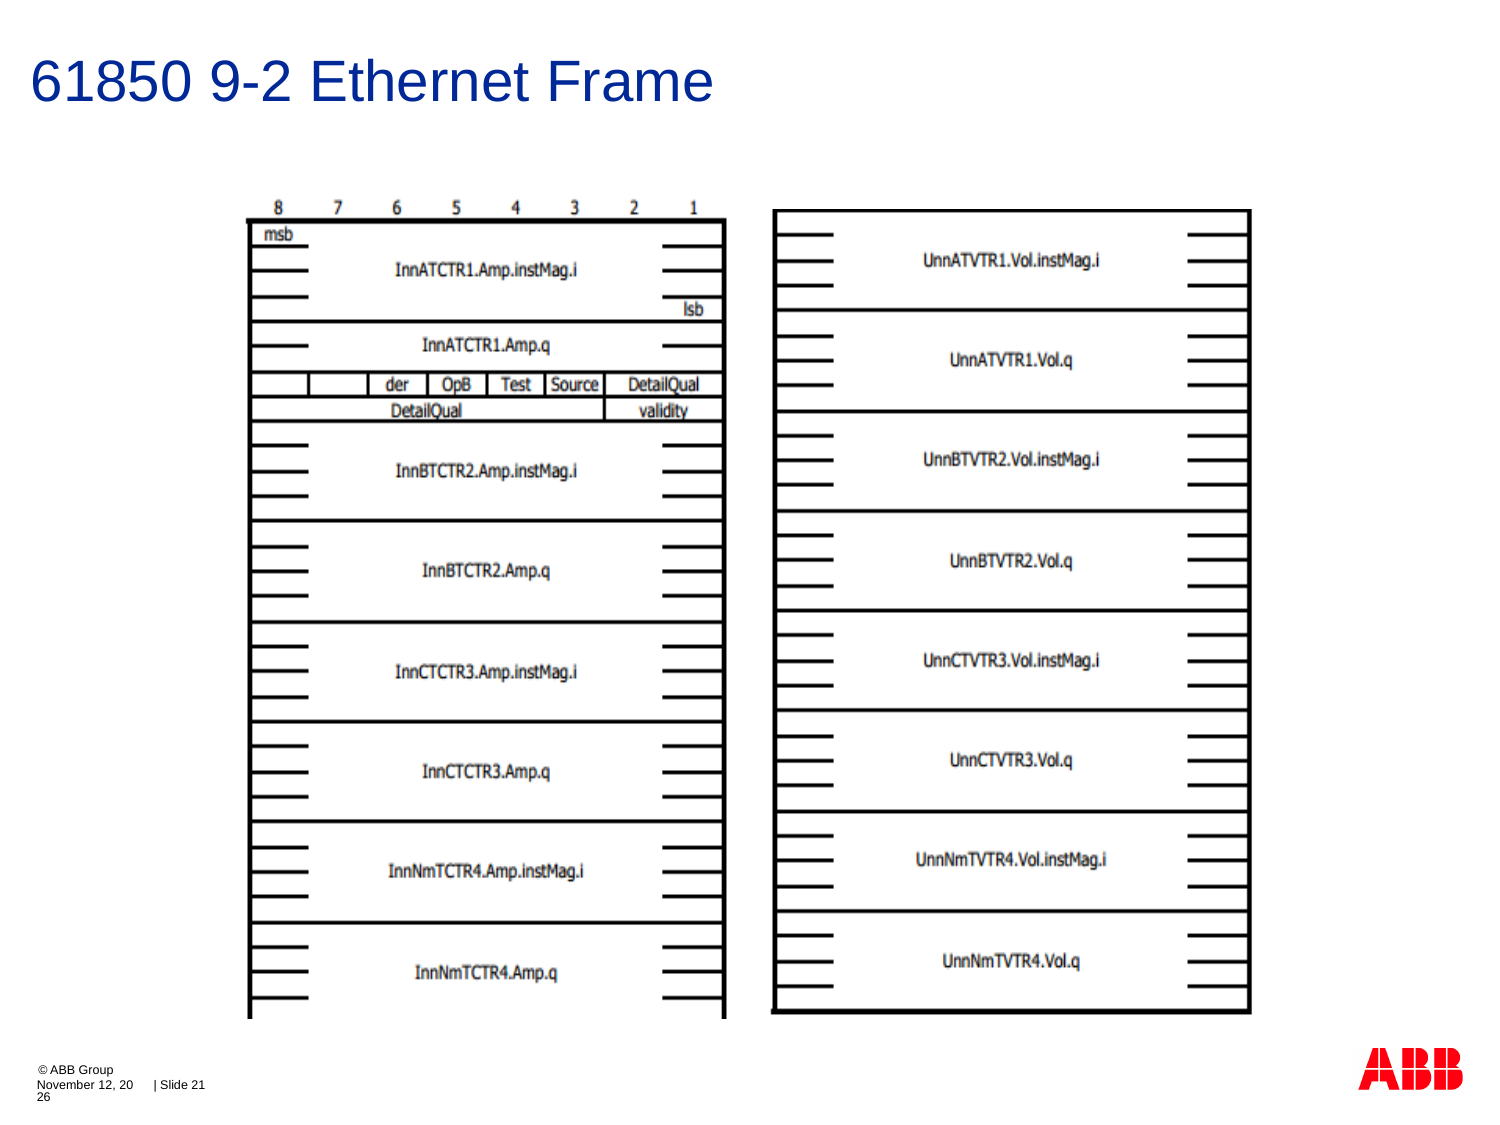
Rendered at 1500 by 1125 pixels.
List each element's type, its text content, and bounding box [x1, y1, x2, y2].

picture [240, 196, 733, 1019]
title 61850 9-2 Ethernet Frame [0, 0, 1500, 185]
slide_number | Slide 21 [153, 1077, 228, 1095]
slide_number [36, 1076, 135, 1095]
picture [765, 209, 1263, 1028]
picture [1352, 1048, 1463, 1090]
